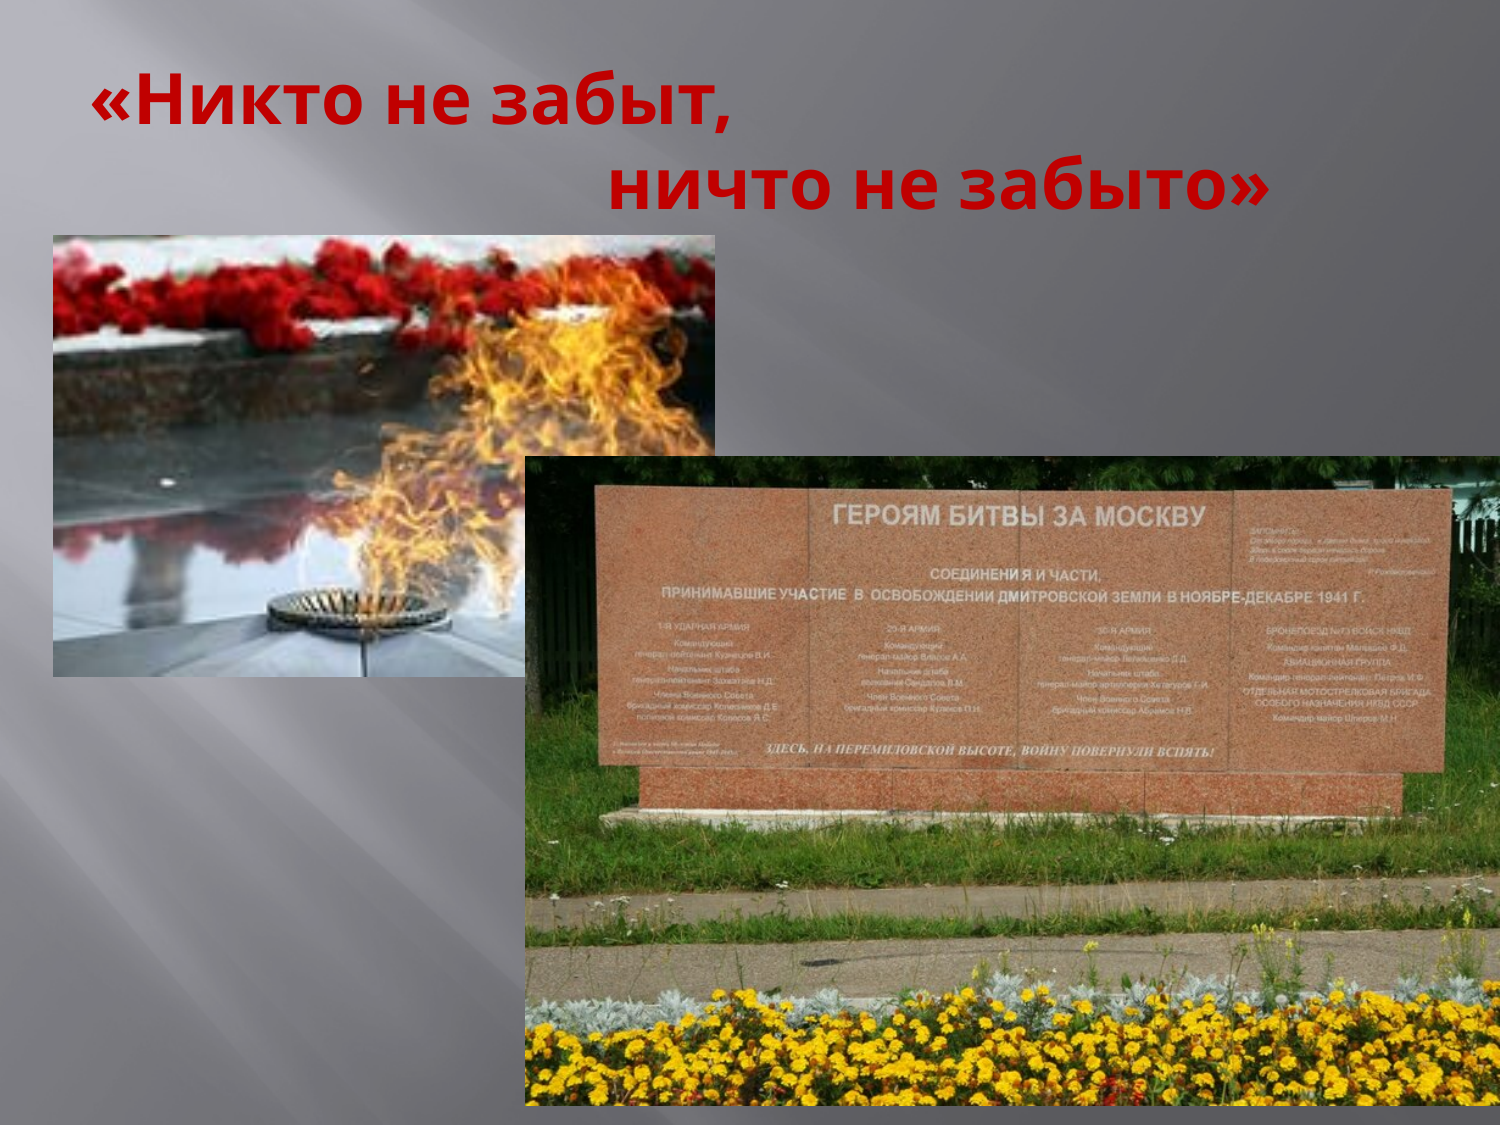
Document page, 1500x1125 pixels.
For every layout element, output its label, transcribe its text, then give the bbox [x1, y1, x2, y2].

title «Никто не забыт, ничто не забыто» [75, 45, 1425, 233]
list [52, 235, 715, 677]
picture [525, 455, 1500, 1106]
